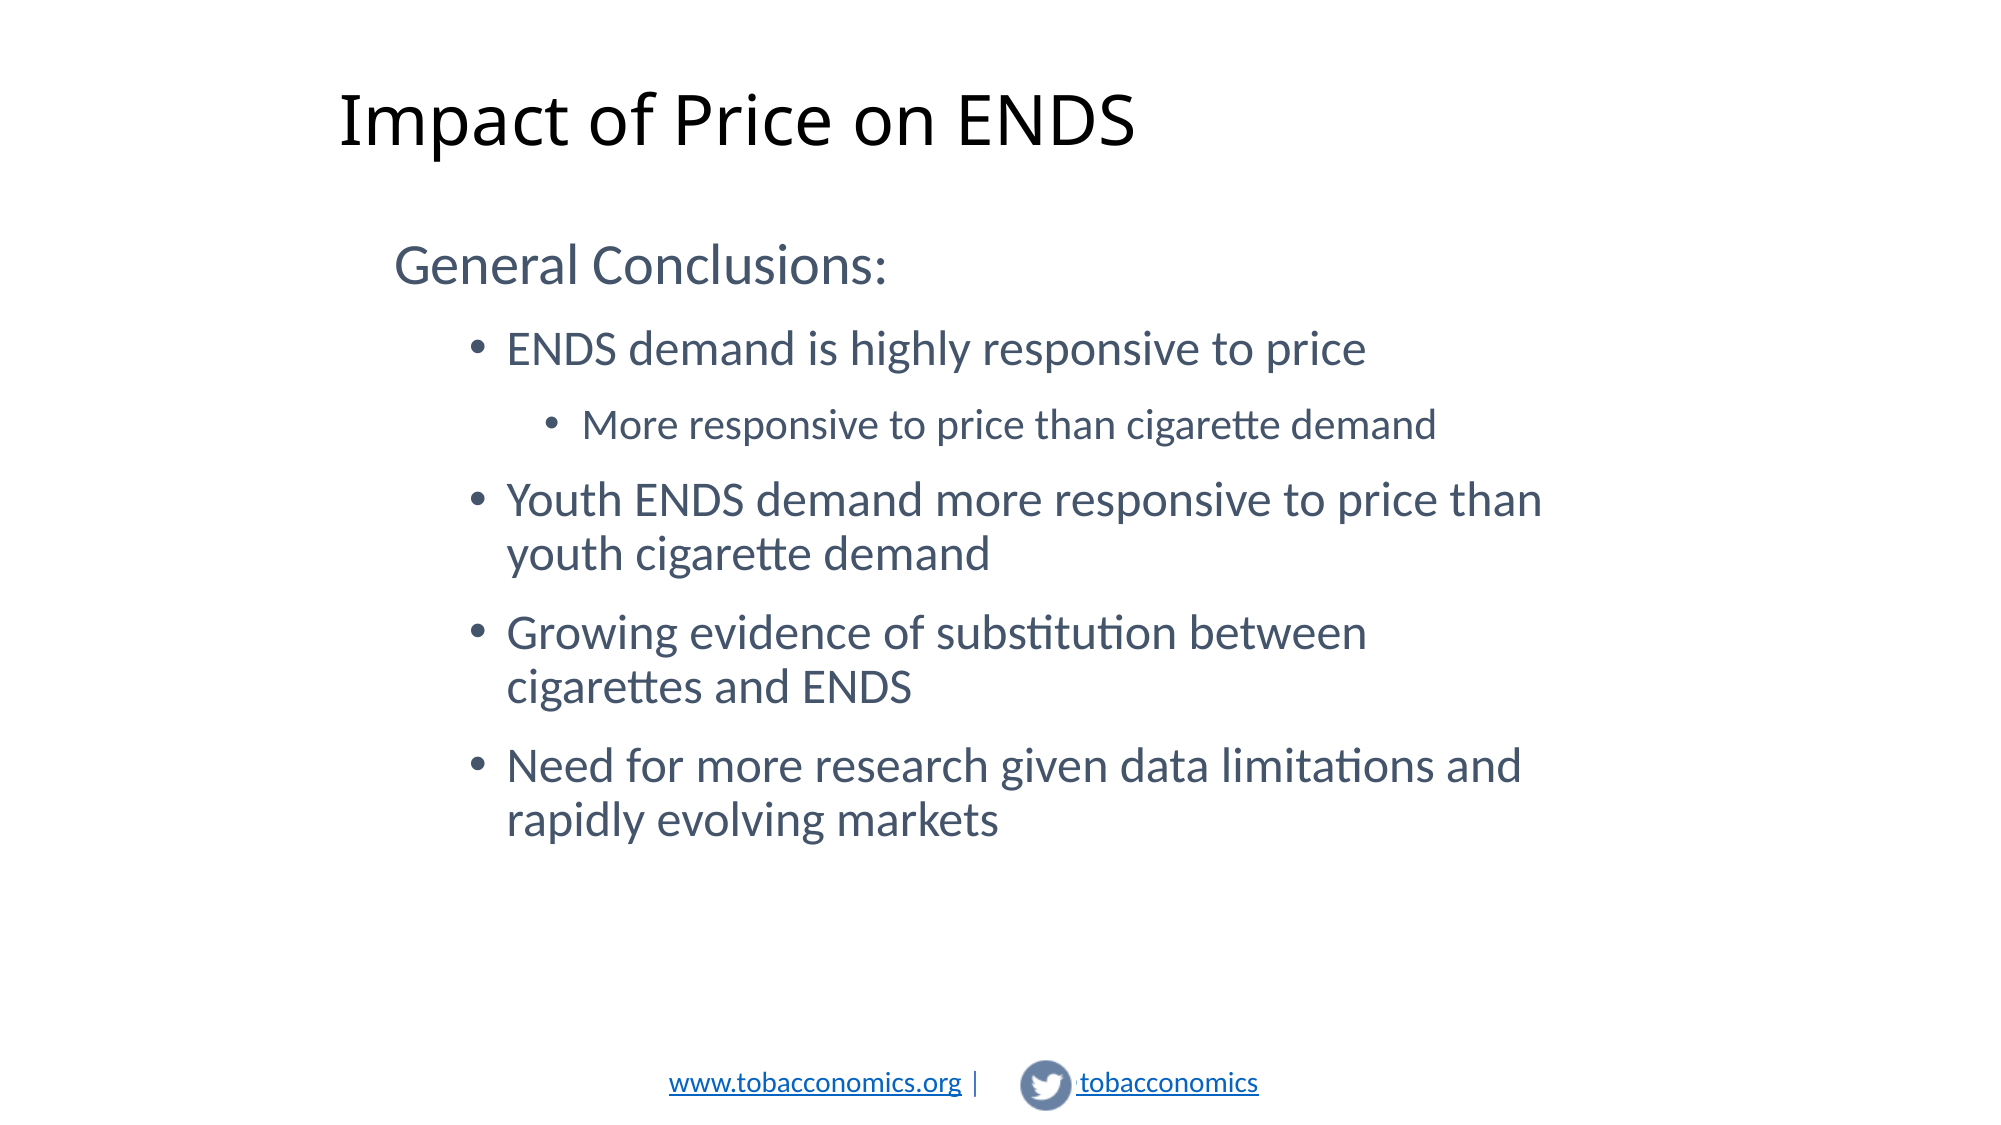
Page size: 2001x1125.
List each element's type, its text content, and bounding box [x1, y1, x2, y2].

title Impact of Price on ENDS [324, 77, 1675, 169]
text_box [654, 1055, 1405, 1115]
list General Conclusions: ENDS demand is highly responsive to price More responsive to price than cigarette demand Youth ENDS demand more responsive to price than youth cigarette demand Growing evidence of substitution between cigarettes and ENDS Need for more research given data limitations and rapidly evolving markets [379, 226, 1562, 862]
